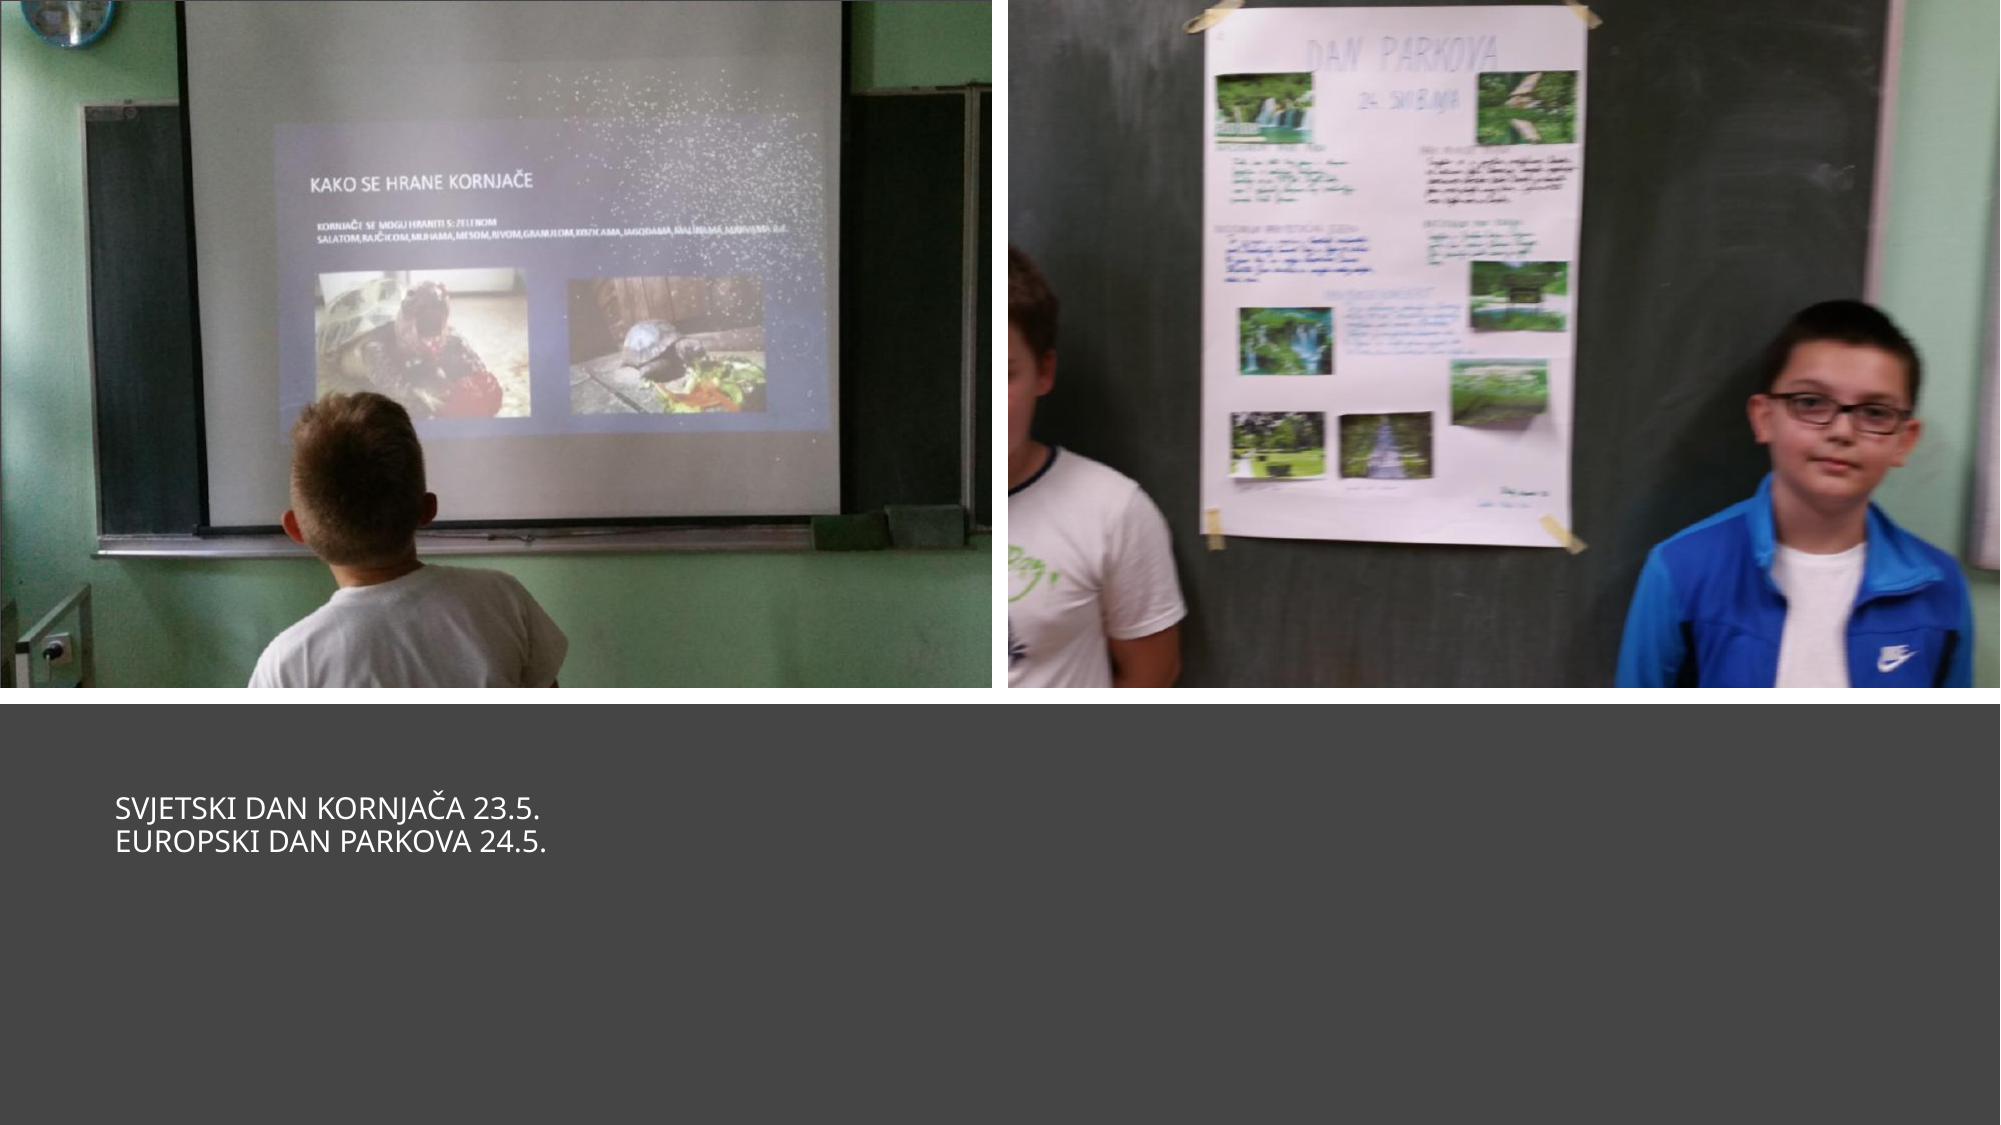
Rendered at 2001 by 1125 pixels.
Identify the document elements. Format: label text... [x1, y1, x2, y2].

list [0, 0, 999, 695]
picture [1001, 0, 2000, 695]
title SVJETSKI DAN KORNJAČA 23.5. EUROPSKI DAN PARKOVA 24.5. [99, 719, 1892, 936]
